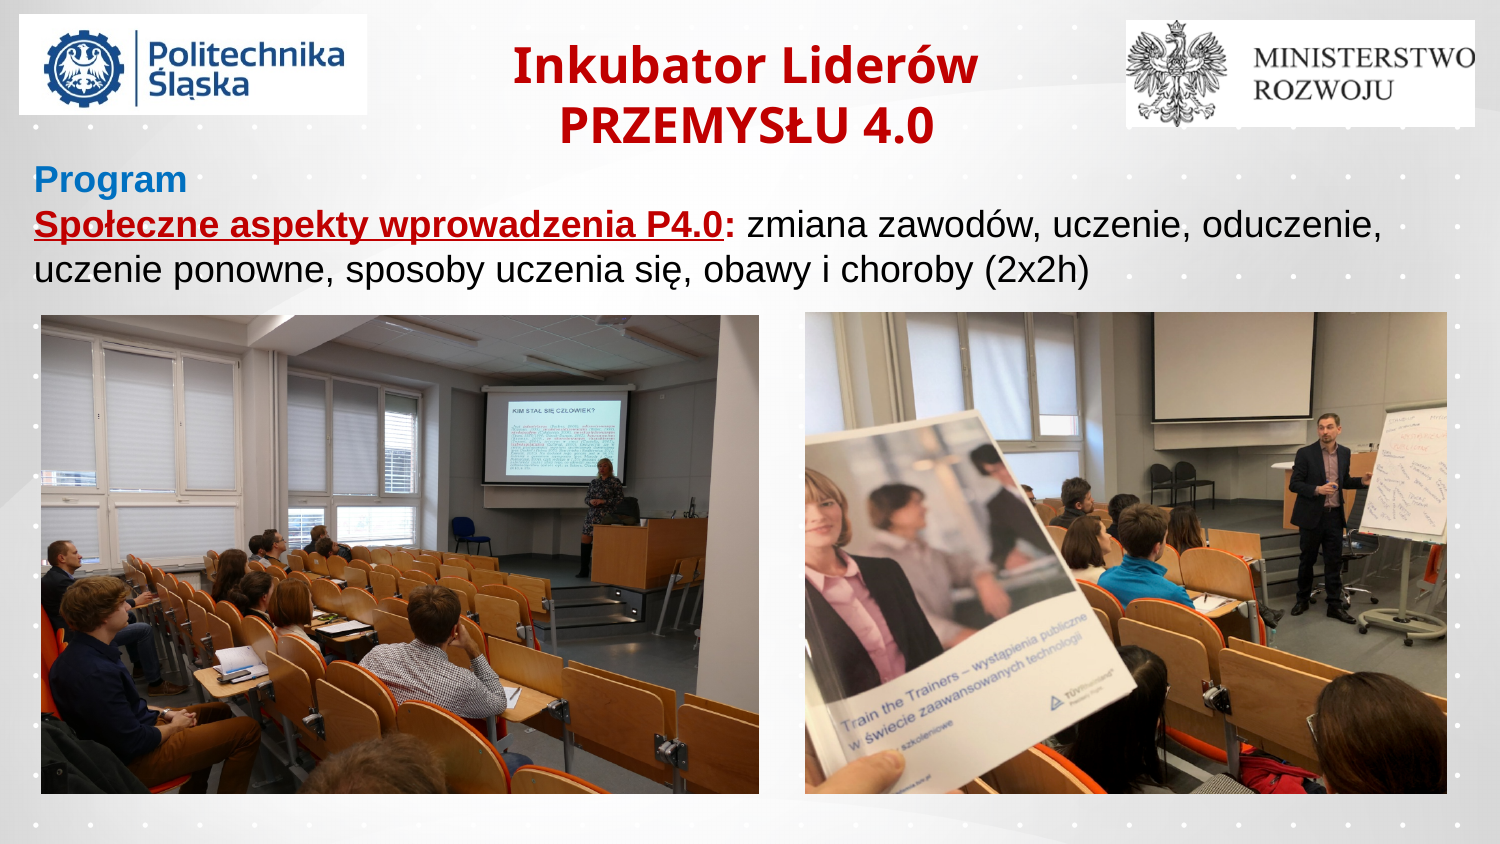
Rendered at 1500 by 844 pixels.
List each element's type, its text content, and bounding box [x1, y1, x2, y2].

text_box Program Społeczne aspekty wprowadzenia P4.0: zmiana zawodów, uczenie, oduczenie, uczenie ponowne, sposoby uczenia się, obawy i choroby (2x2h) [18, 147, 1475, 298]
text_box Inkubator Liderów PRZEMYSŁU 4.0 [367, 25, 1127, 161]
picture [0, 0, 1500, 844]
